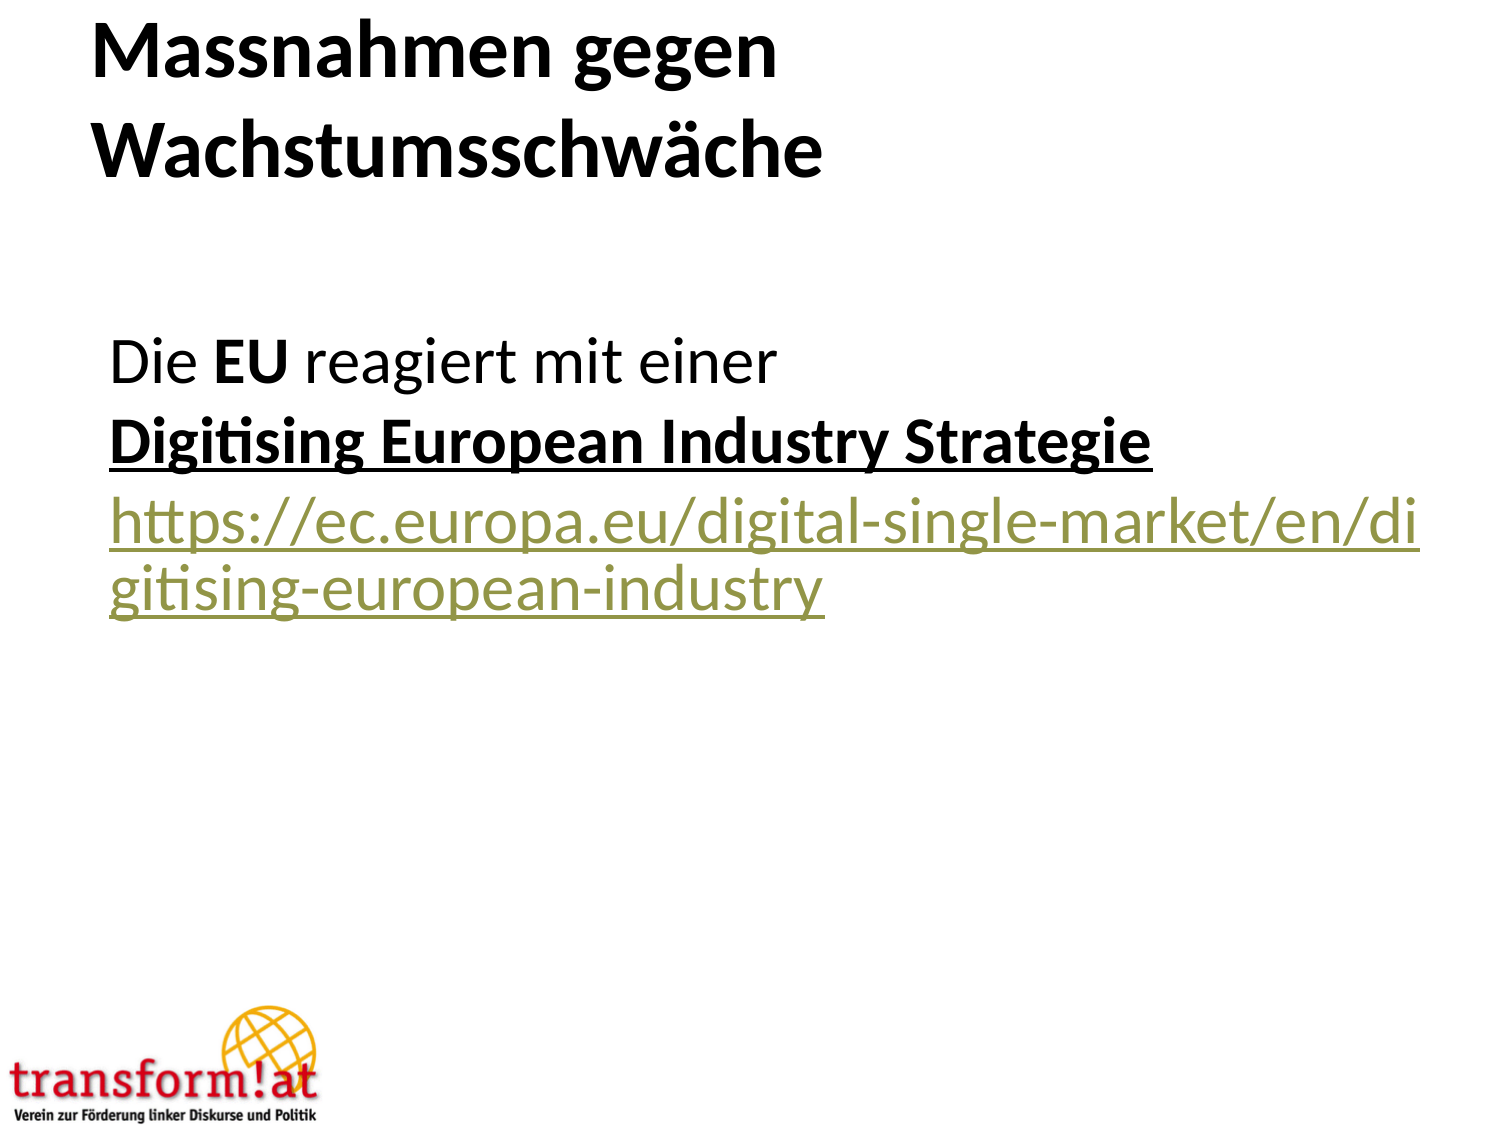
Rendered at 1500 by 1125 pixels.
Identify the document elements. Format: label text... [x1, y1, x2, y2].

picture [0, 1004, 323, 1125]
text_box Die EU reagiert mit einer Digitising European Industry Strategie https://ec.europa.eu/digital-single-market/en/digitising-european-industry [94, 309, 1453, 645]
title Massnahmen gegen Wachstumsschwäche [75, 0, 1500, 189]
